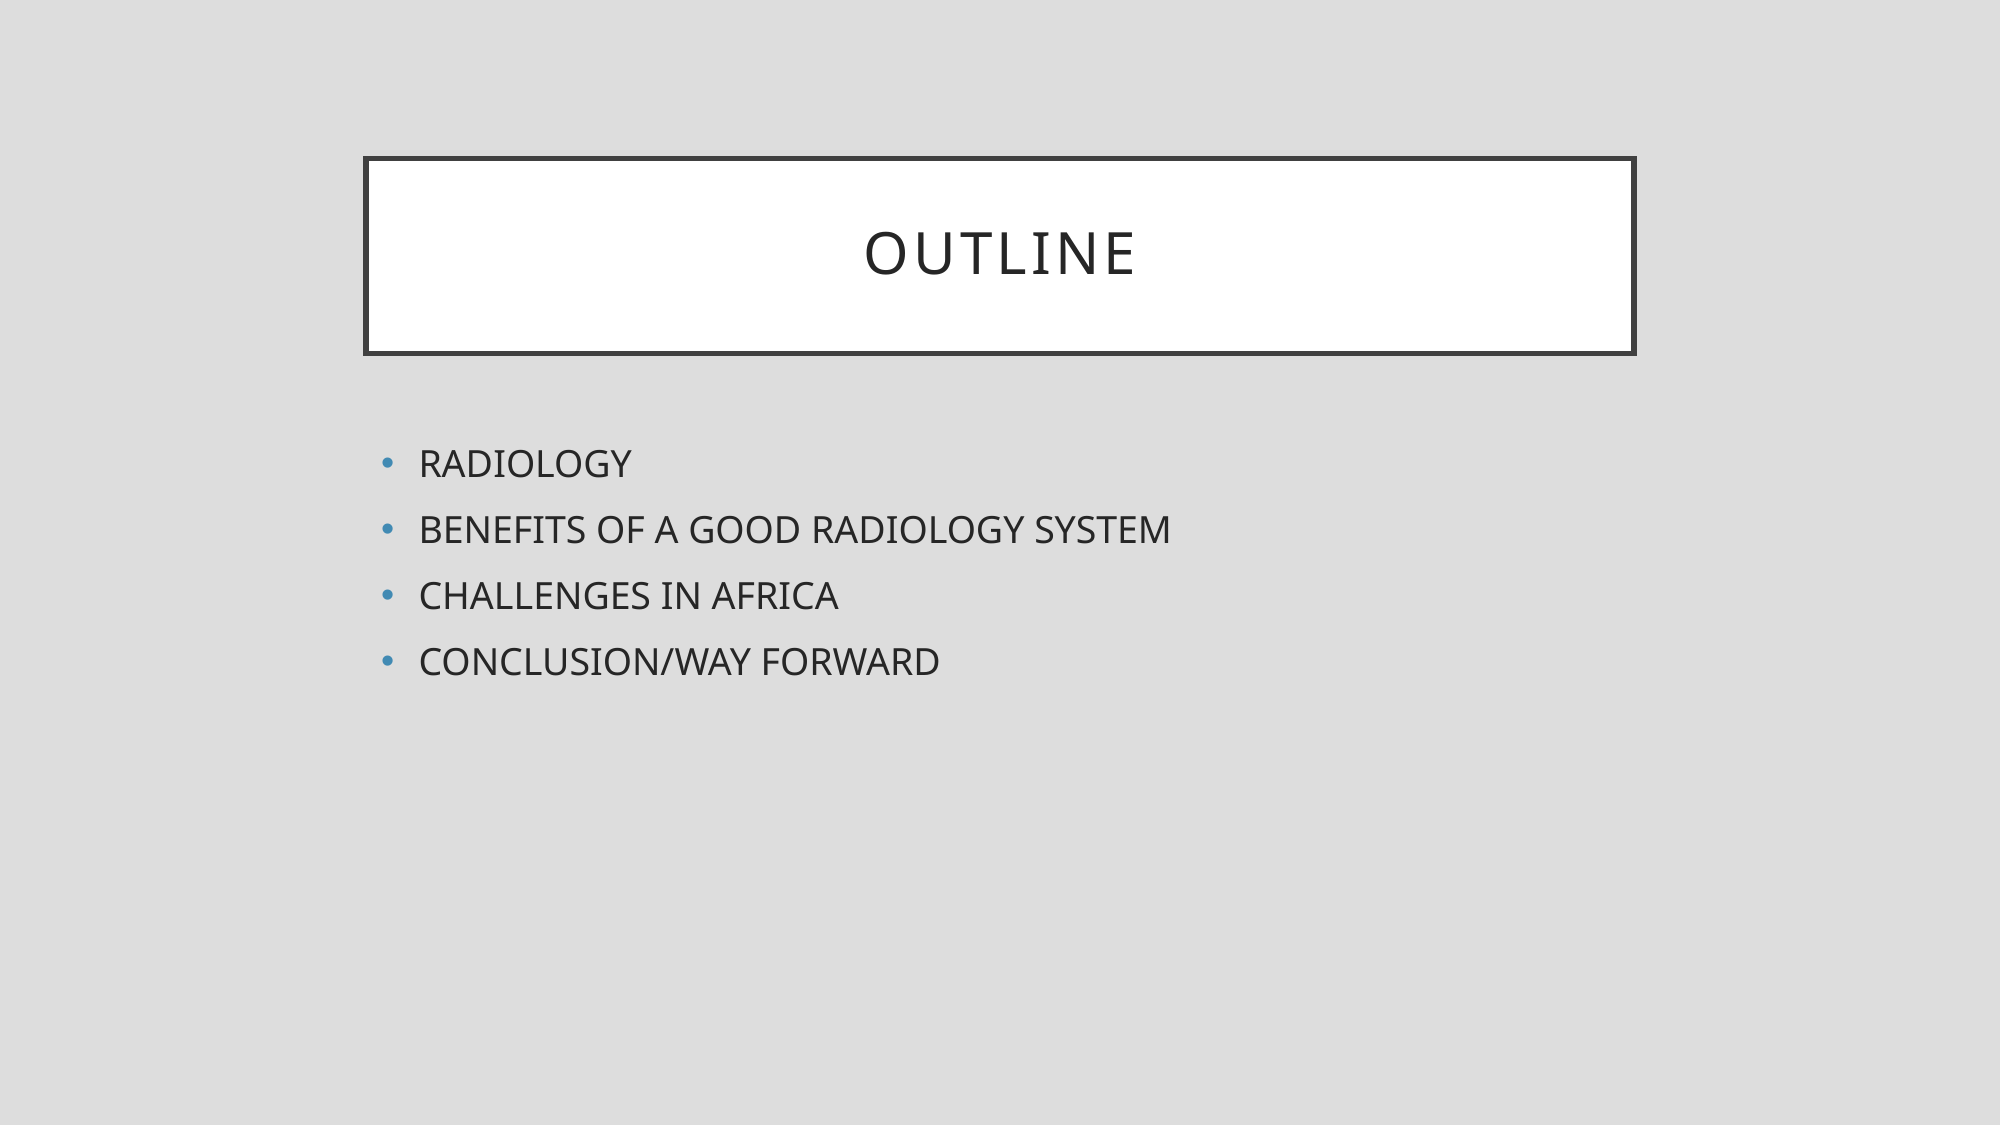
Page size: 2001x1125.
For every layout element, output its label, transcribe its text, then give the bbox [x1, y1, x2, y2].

title OUTLINE [363, 156, 1637, 356]
list RADIOLOGY BENEFITS OF A GOOD RADIOLOGY SYSTEM CHALLENGES IN AFRICA CONCLUSION/WAY FORWARD [366, 432, 1634, 942]
